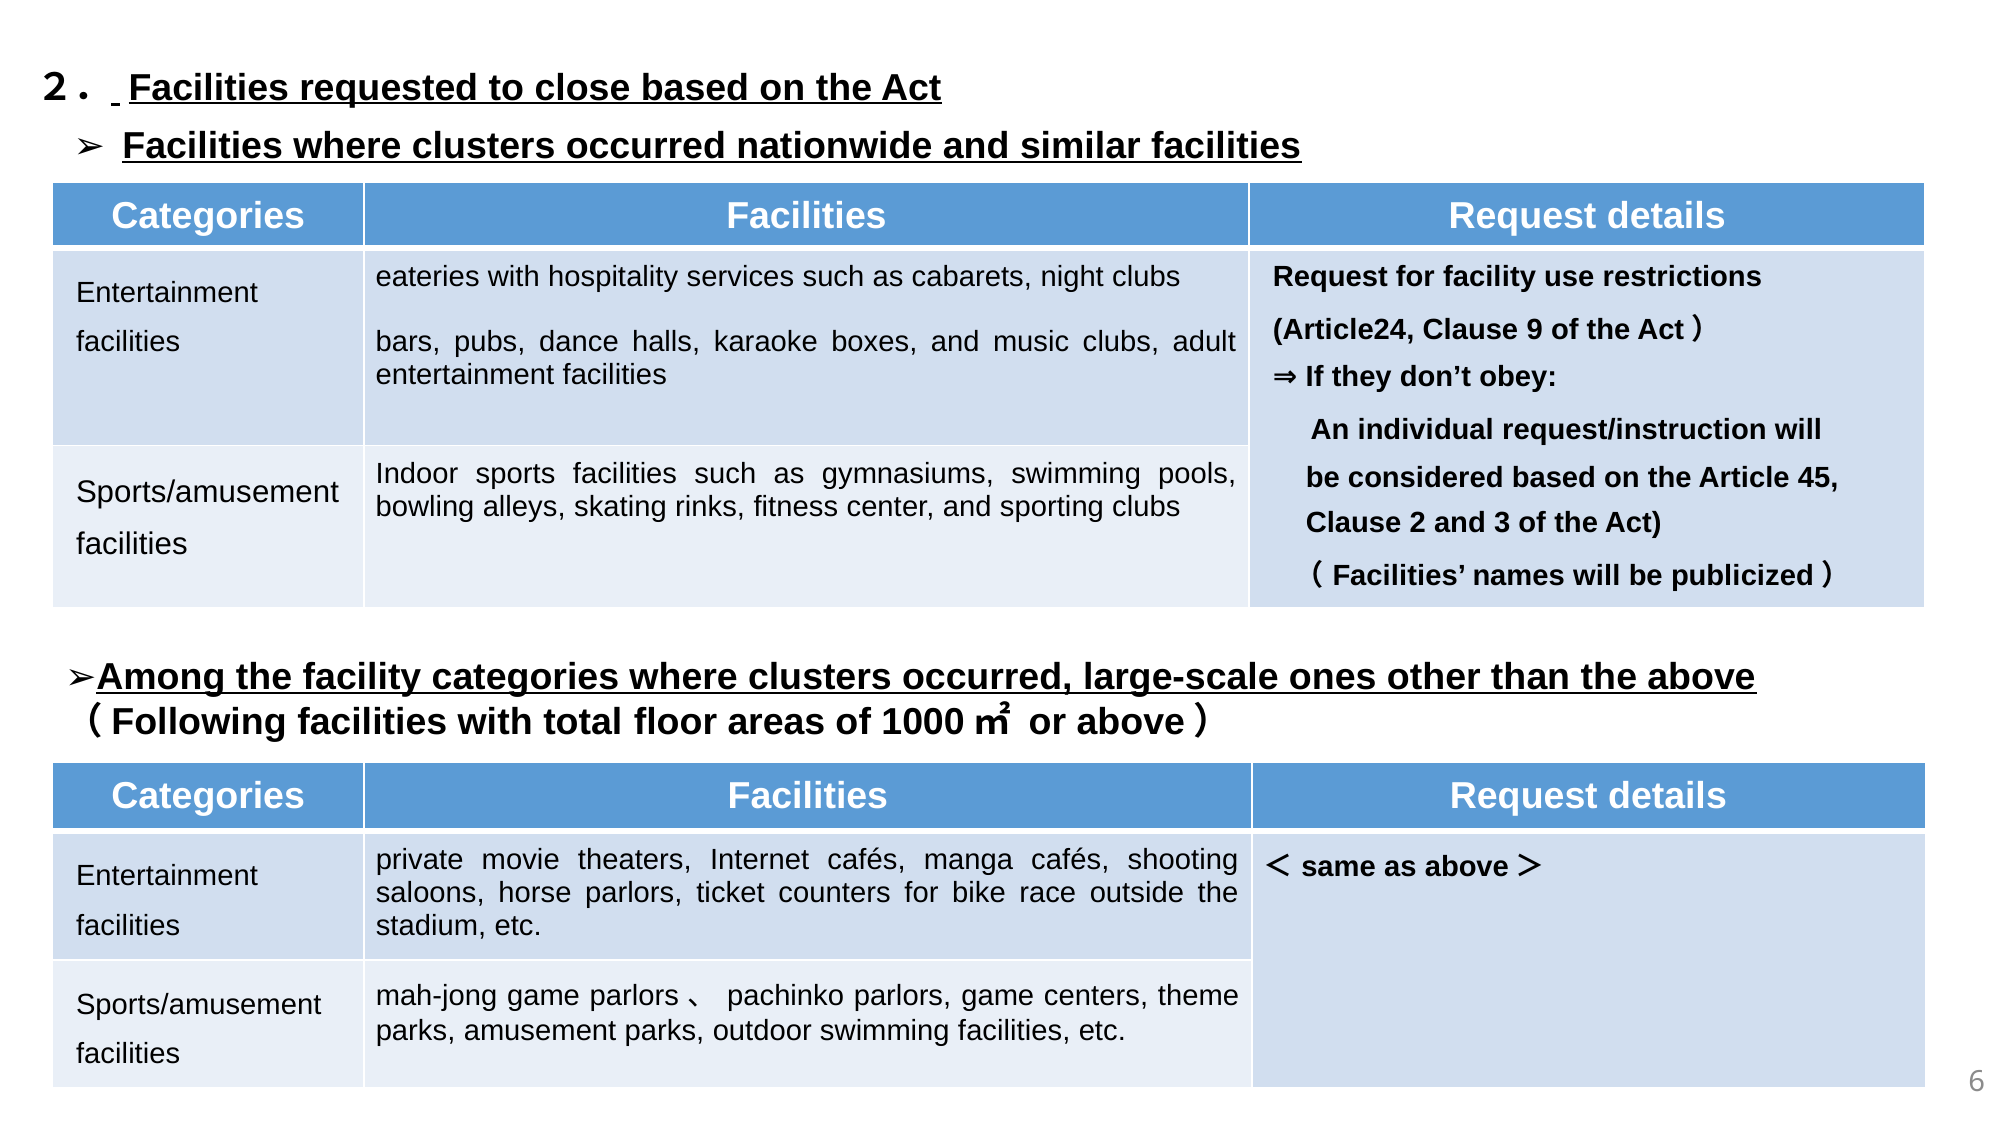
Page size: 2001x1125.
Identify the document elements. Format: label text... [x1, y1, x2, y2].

slide_number 6 [1550, 1052, 2000, 1113]
table_cell Entertainment facilities [53, 834, 363, 959]
table_cell eateries with hospitality services such as cabarets, night clubs bars, pubs, dance halls, karaoke boxes, and music clubs, adult entertainment facilities [365, 251, 1248, 445]
table_header Request details [1253, 763, 1925, 828]
table_cell ＜same as above＞ [1253, 834, 1925, 1087]
text_box ➢Among the facility categories where clusters occurred, large-scale ones other than the above （Following facilities with total floor areas of 1000㎡ or above） [50, 644, 1868, 750]
table_cell Request for facility use restrictions (Article24, Clause 9 of the Act） ⇒ If they don’t obey: An individual request/instruction will be considered based on the Article 45, Clause 2 and 3 of the Act) （Facilities’ names will be publicized） [1250, 251, 1924, 607]
text_box ２． Facilities requested to close based on the Act ➢ Facilities where clusters occurred nationwide and similar facilities [21, 42, 1897, 188]
table_cell Indoor sports facilities such as gymnasiums, swimming pools, bowling alleys, skating rinks, fitness center, and sporting clubs [365, 446, 1248, 607]
table_cell Entertainment facilities [53, 251, 363, 445]
table_cell mah-jong game parlors、pachinko parlors, game centers, theme parks, amusement parks, outdoor swimming facilities, etc. [365, 961, 1251, 1087]
table_cell Sports/amusement facilities [53, 961, 363, 1087]
table_header Categories [53, 183, 363, 245]
table_header Request details [1250, 183, 1924, 245]
table_header Facilities [365, 183, 1248, 245]
table_cell Sports/amusement facilities [53, 446, 363, 607]
table_cell private movie theaters, Internet cafés, manga cafés, shooting saloons, horse parlors, ticket counters for bike race outside the stadium, etc. [365, 834, 1251, 959]
table_header Categories [53, 763, 363, 828]
table_header Facilities [365, 763, 1251, 828]
